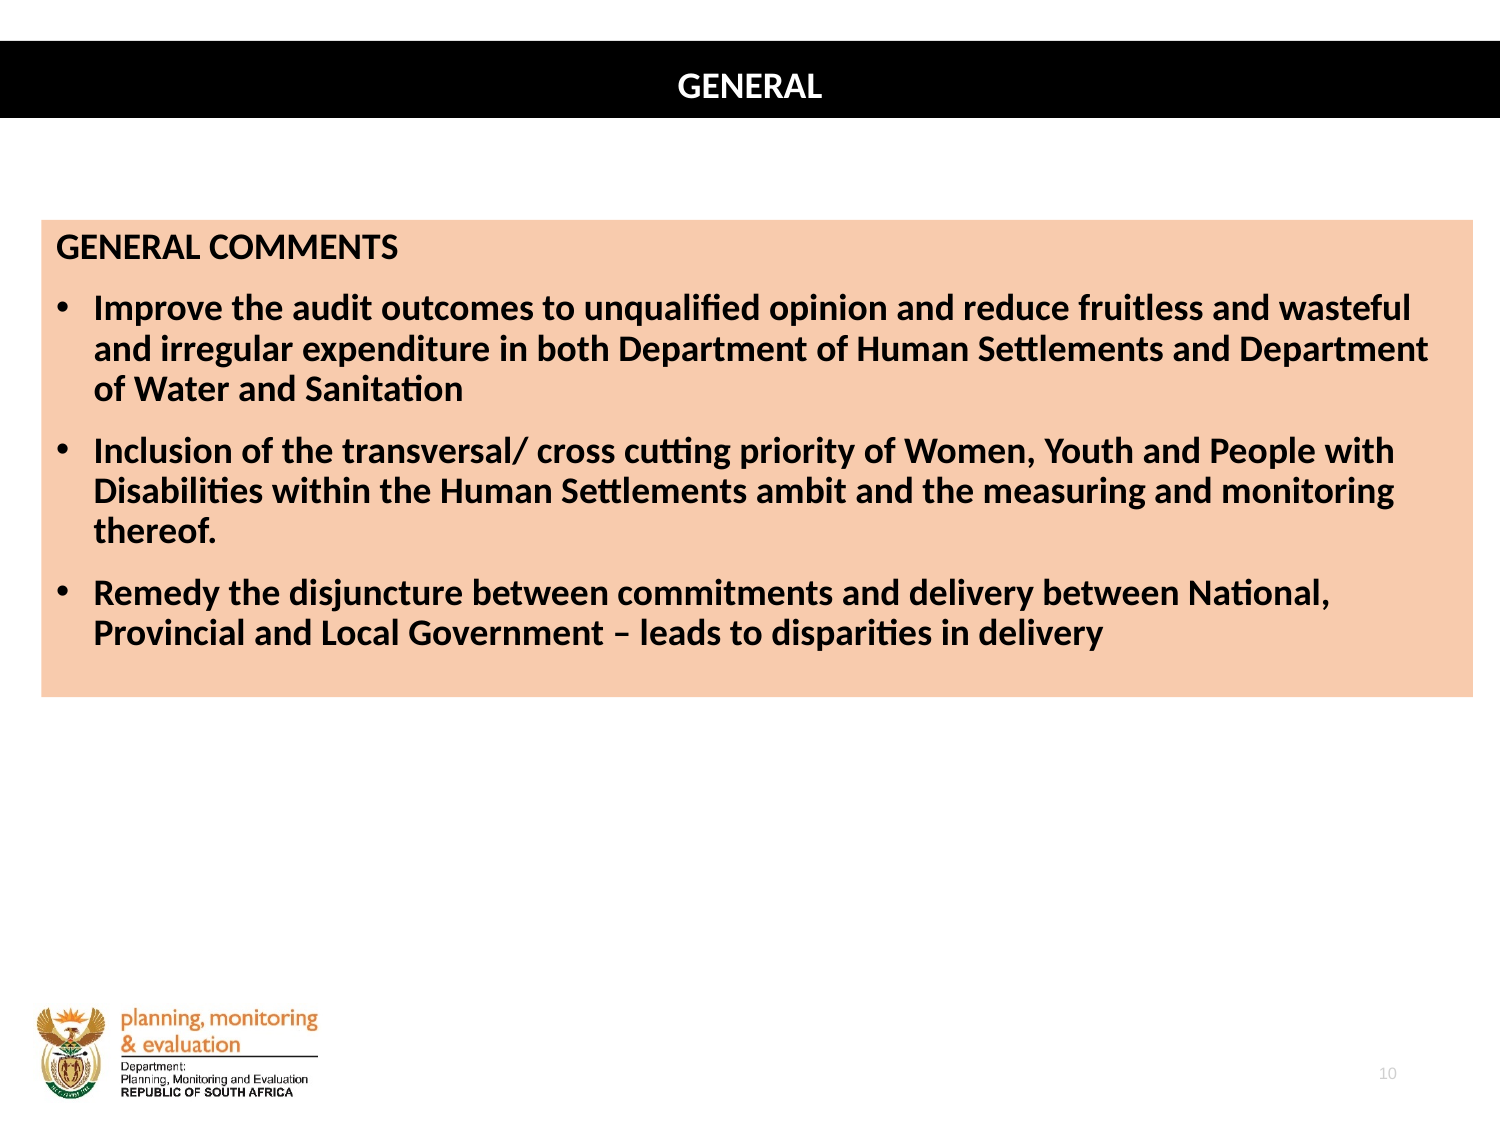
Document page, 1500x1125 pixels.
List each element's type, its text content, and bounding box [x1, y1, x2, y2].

slide_number 10 [1059, 1042, 1397, 1103]
text_box GENERAL [662, 54, 838, 114]
text_box GENERAL COMMENTS Improve the audit outcomes to unqualified opinion and reduce fruitless and wasteful and irregular expenditure in both Department of Human Settlements and Department of Water and Sanitation Inclusion of the transversal/ cross cutting priority of Women, Youth and People with Disabilities within the Human Settlements ambit and the measuring and monitoring thereof. Remedy the disjuncture between commitments and delivery between National, Provincial and Local Government – leads to disparities in delivery [41, 219, 1473, 698]
text_box [0, 40, 1500, 118]
picture [33, 1003, 323, 1103]
